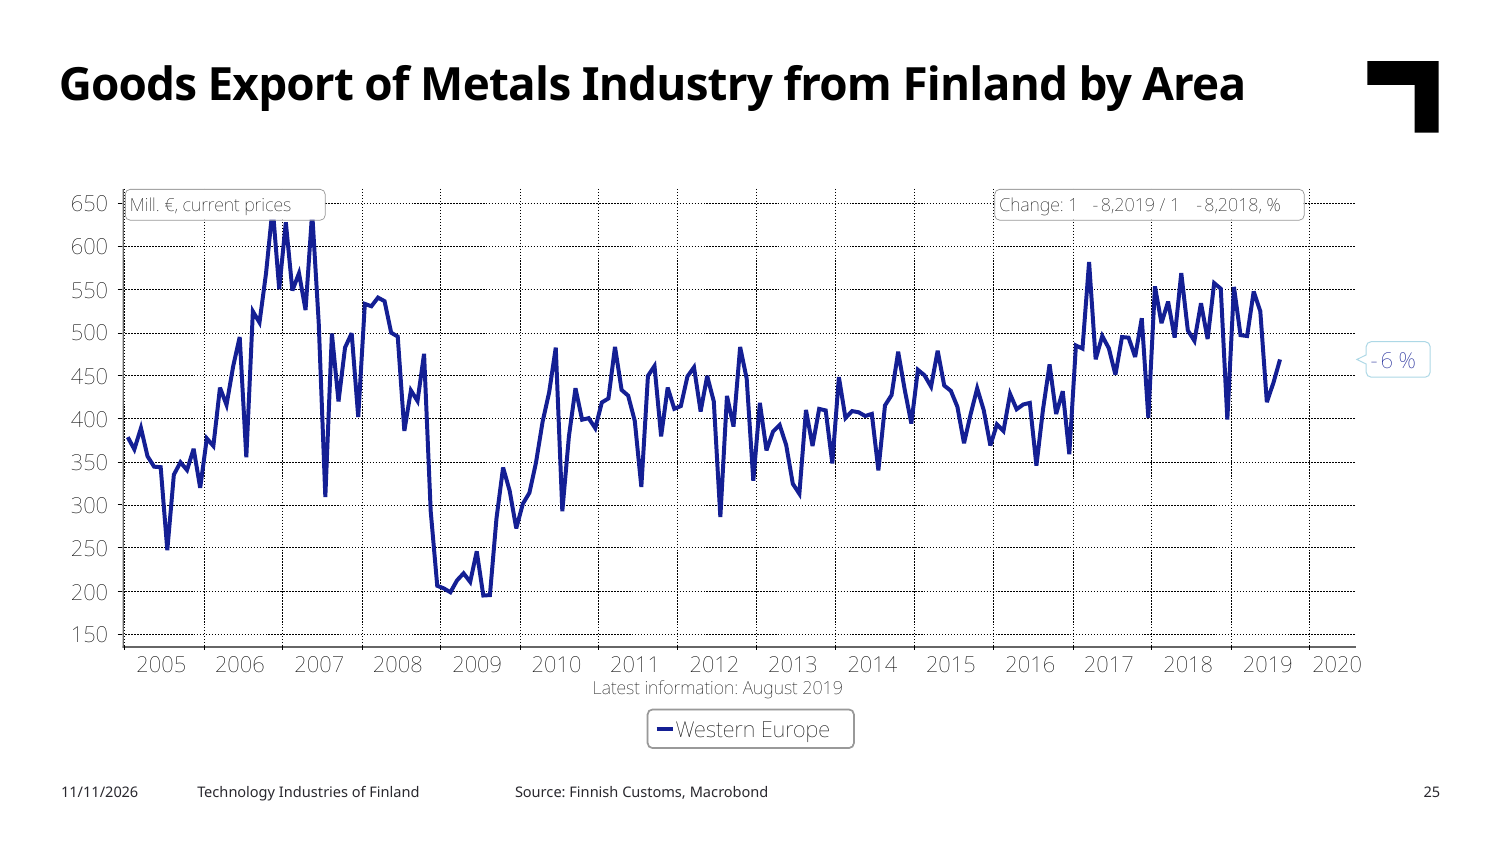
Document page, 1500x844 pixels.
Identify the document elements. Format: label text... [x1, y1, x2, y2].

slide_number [46, 775, 182, 803]
slide_number 25 [1313, 775, 1456, 803]
list Goods Export of Metals Industry from Finland by Area [41, 46, 1353, 153]
footer Technology Industries of Finland [182, 775, 474, 803]
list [62, 180, 1439, 763]
list Source: Finnish Customs, Macrobond [500, 775, 988, 803]
